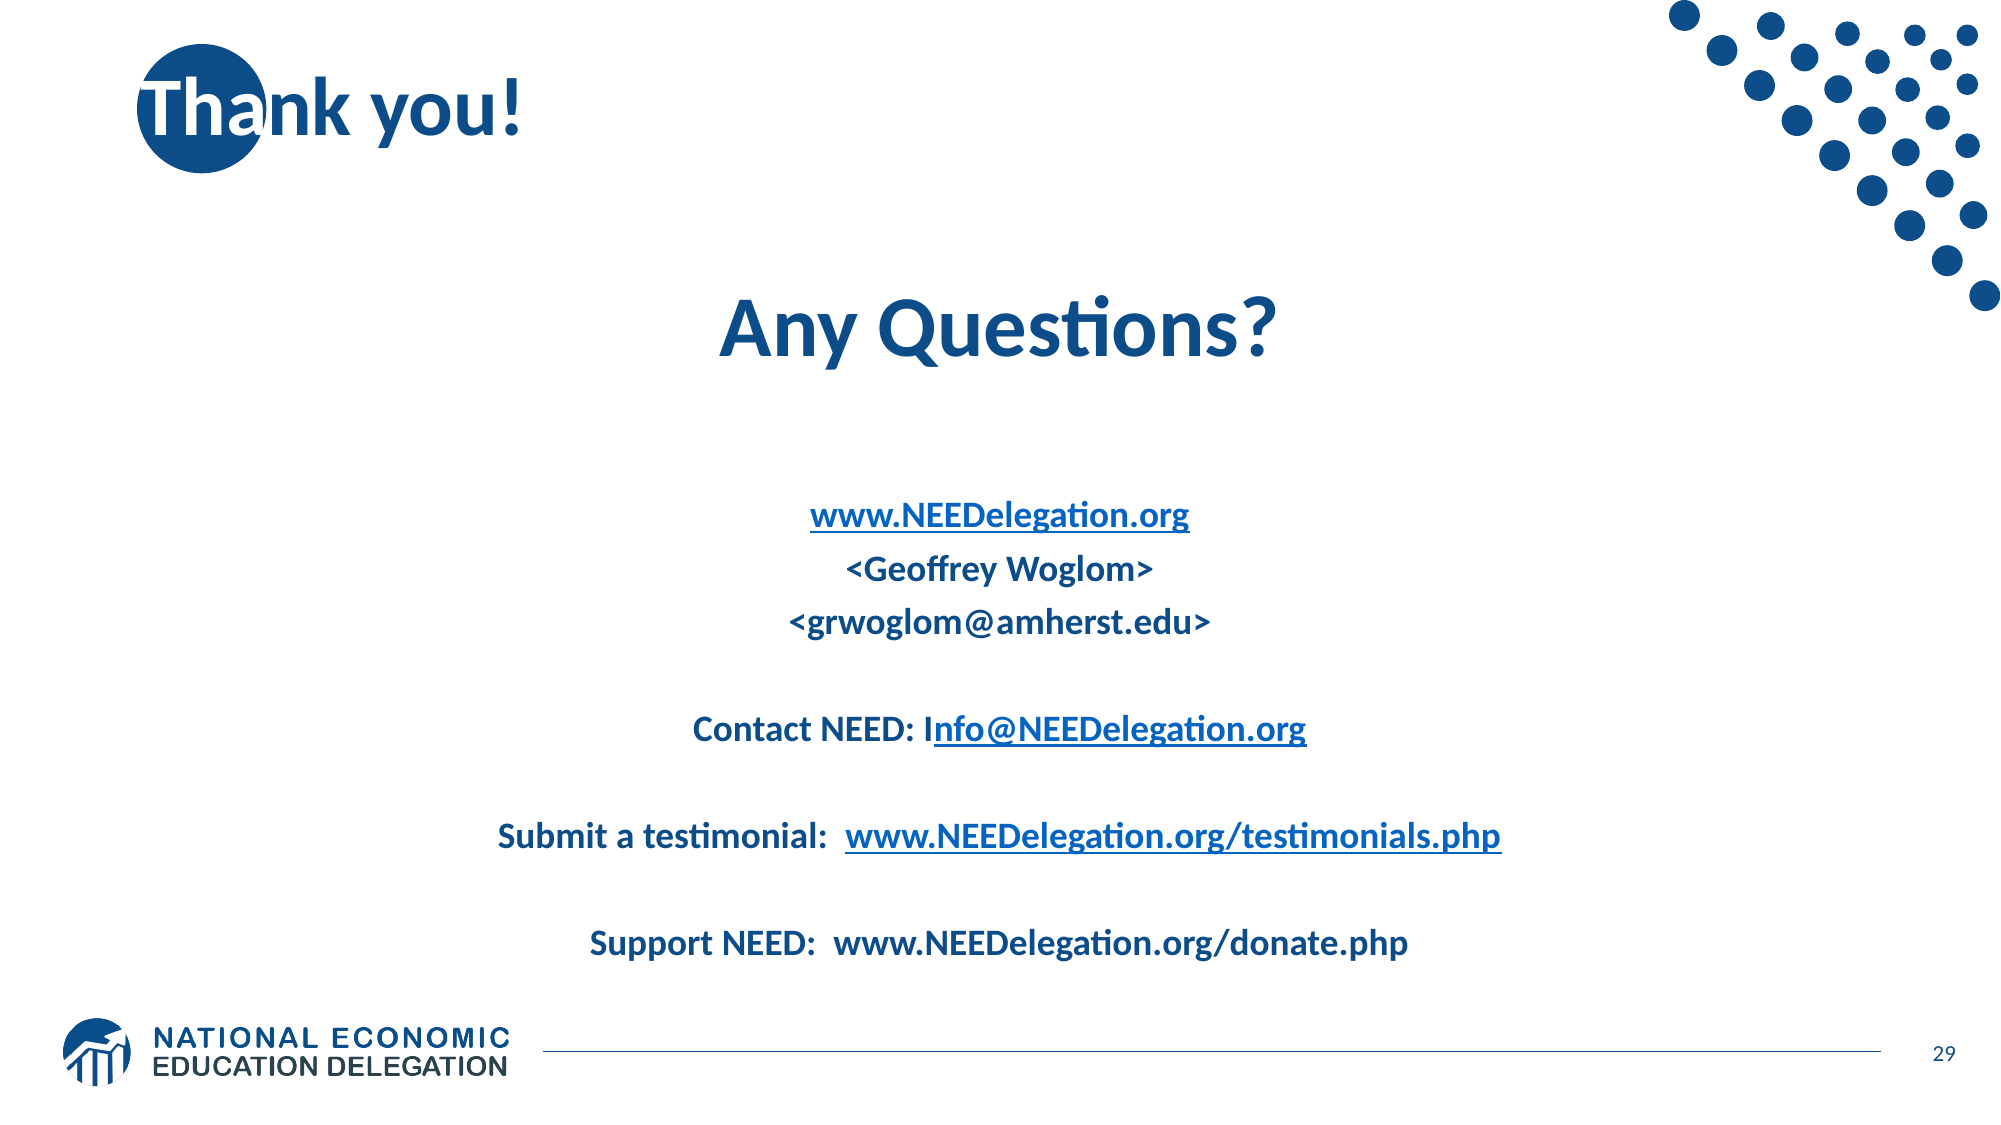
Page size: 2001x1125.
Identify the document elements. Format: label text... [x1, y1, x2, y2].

title Thank you! [106, 0, 1832, 218]
slide_number 29 [1521, 1022, 1972, 1082]
list Any Questions? www.NEEDelegation.org <Geoffrey Woglom> <grwoglom@amherst.edu> Contact NEED: Info@NEEDelegation.org Submit a testimonial: www.NEEDelegation.org/testimonials.php Support NEED: www.NEEDelegation.org/donate.php [137, 165, 1863, 972]
picture [55, 1013, 520, 1091]
